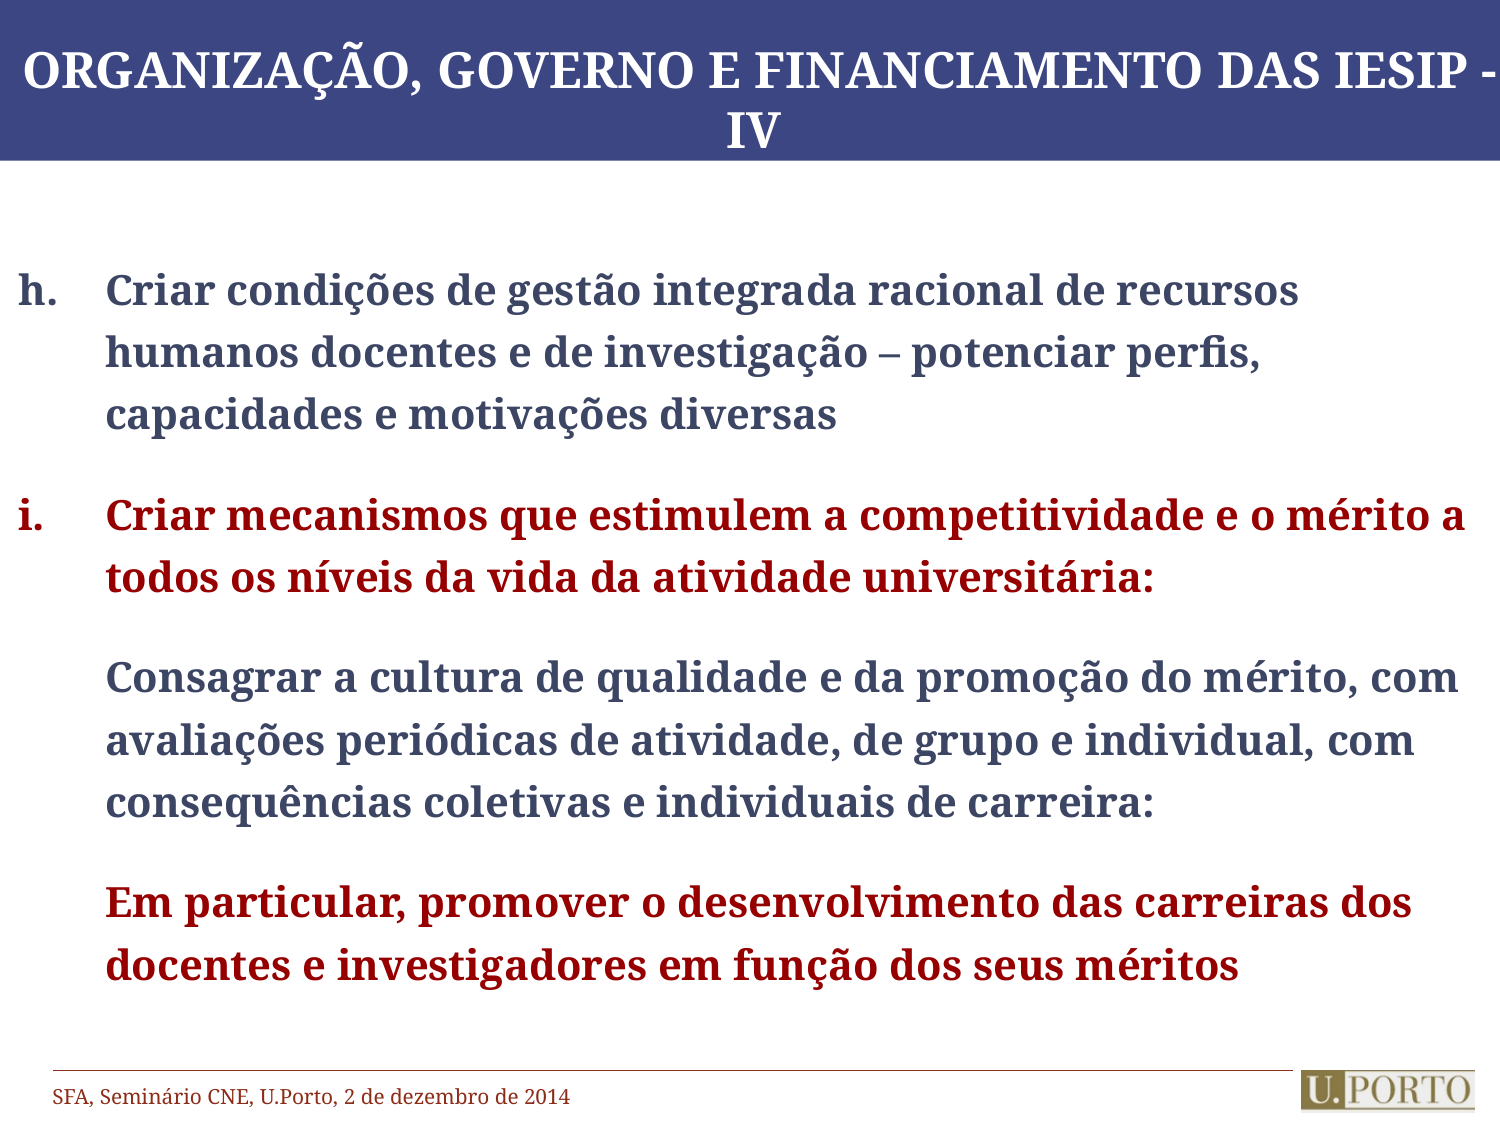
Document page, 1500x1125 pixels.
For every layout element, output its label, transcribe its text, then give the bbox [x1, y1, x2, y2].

text_box Criar condições de gestão integrada racional de recursos humanos docentes e de investigação – potenciar perfis, capacidades e motivações diversas Criar mecanismos que estimulem a competitividade e o mérito a todos os níveis da vida da atividade universitária: Consagrar a cultura de qualidade e da promoção do mérito, com avaliações periódicas de atividade, de grupo e individual, com consequências coletivas e individuais de carreira: Em particular, promover o desenvolvimento das carreiras dos docentes e investigadores em função dos seus méritos [3, 243, 1500, 996]
picture [1301, 1070, 1475, 1113]
title Organização, Governo e Financiamento das IESIP - IV [2, 30, 1500, 131]
